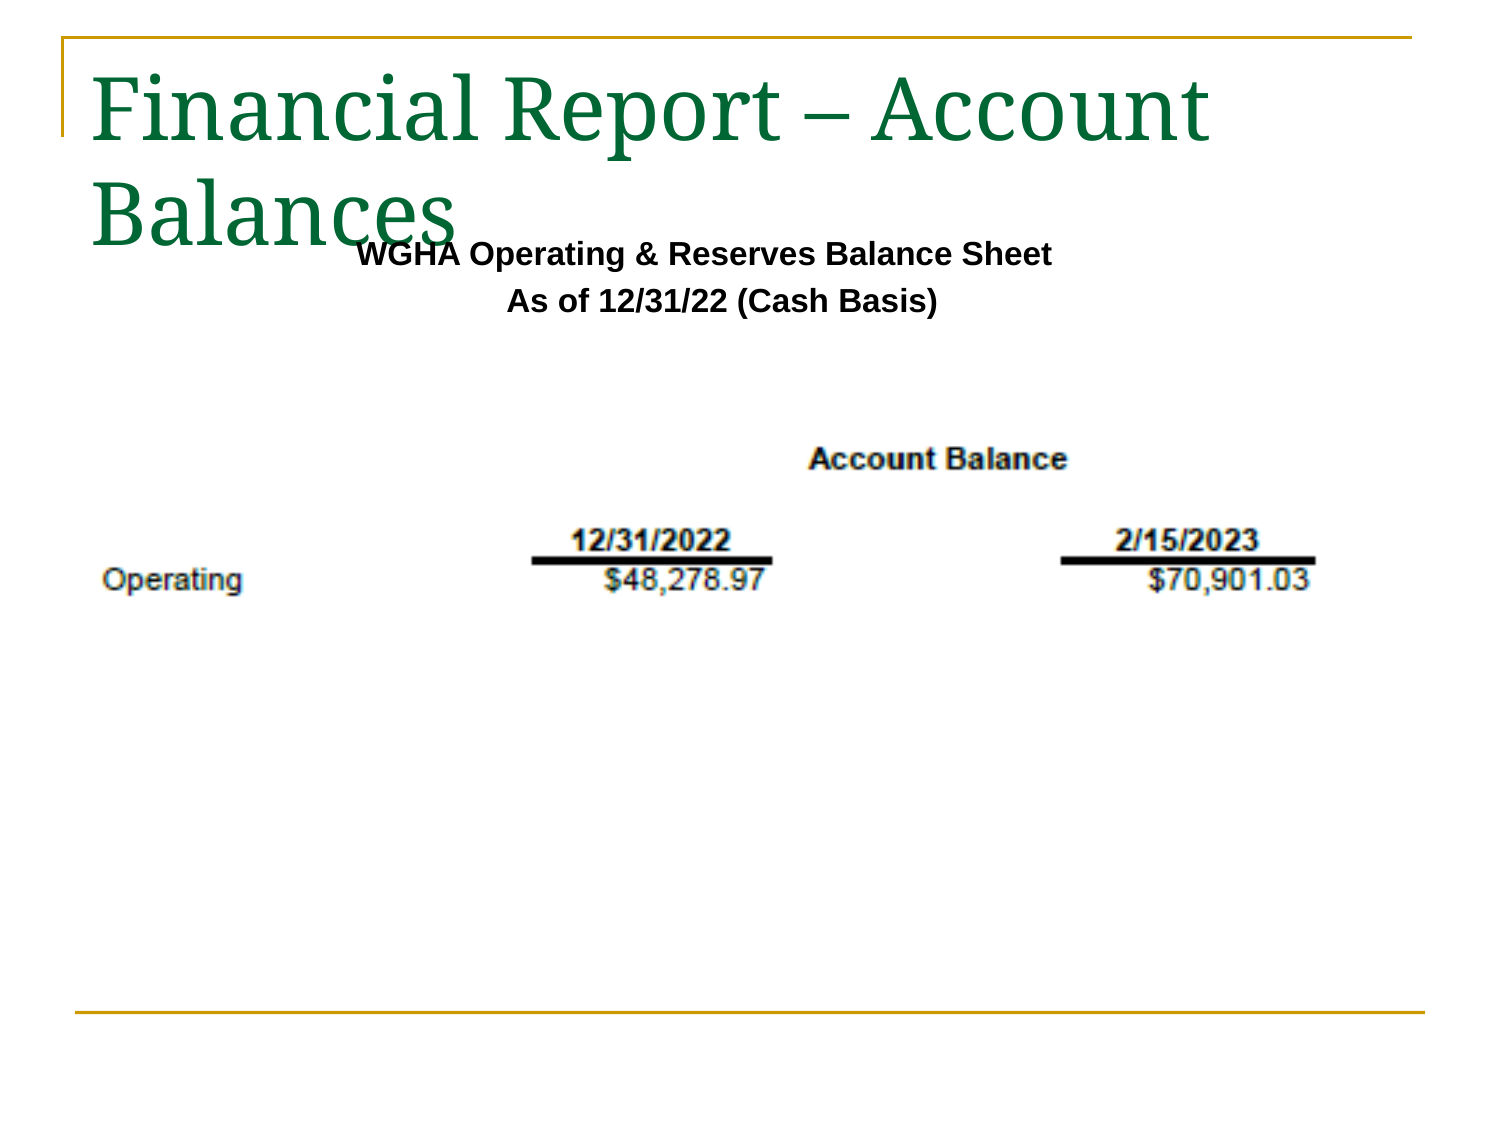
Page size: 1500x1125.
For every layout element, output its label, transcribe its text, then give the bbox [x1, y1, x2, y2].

picture [79, 389, 1351, 651]
list WGHA Operating & Reserves Balance Sheet As of 12/31/22 (Cash Basis) [74, 224, 1388, 351]
title Financial Report – Account Balances [74, 45, 1426, 233]
